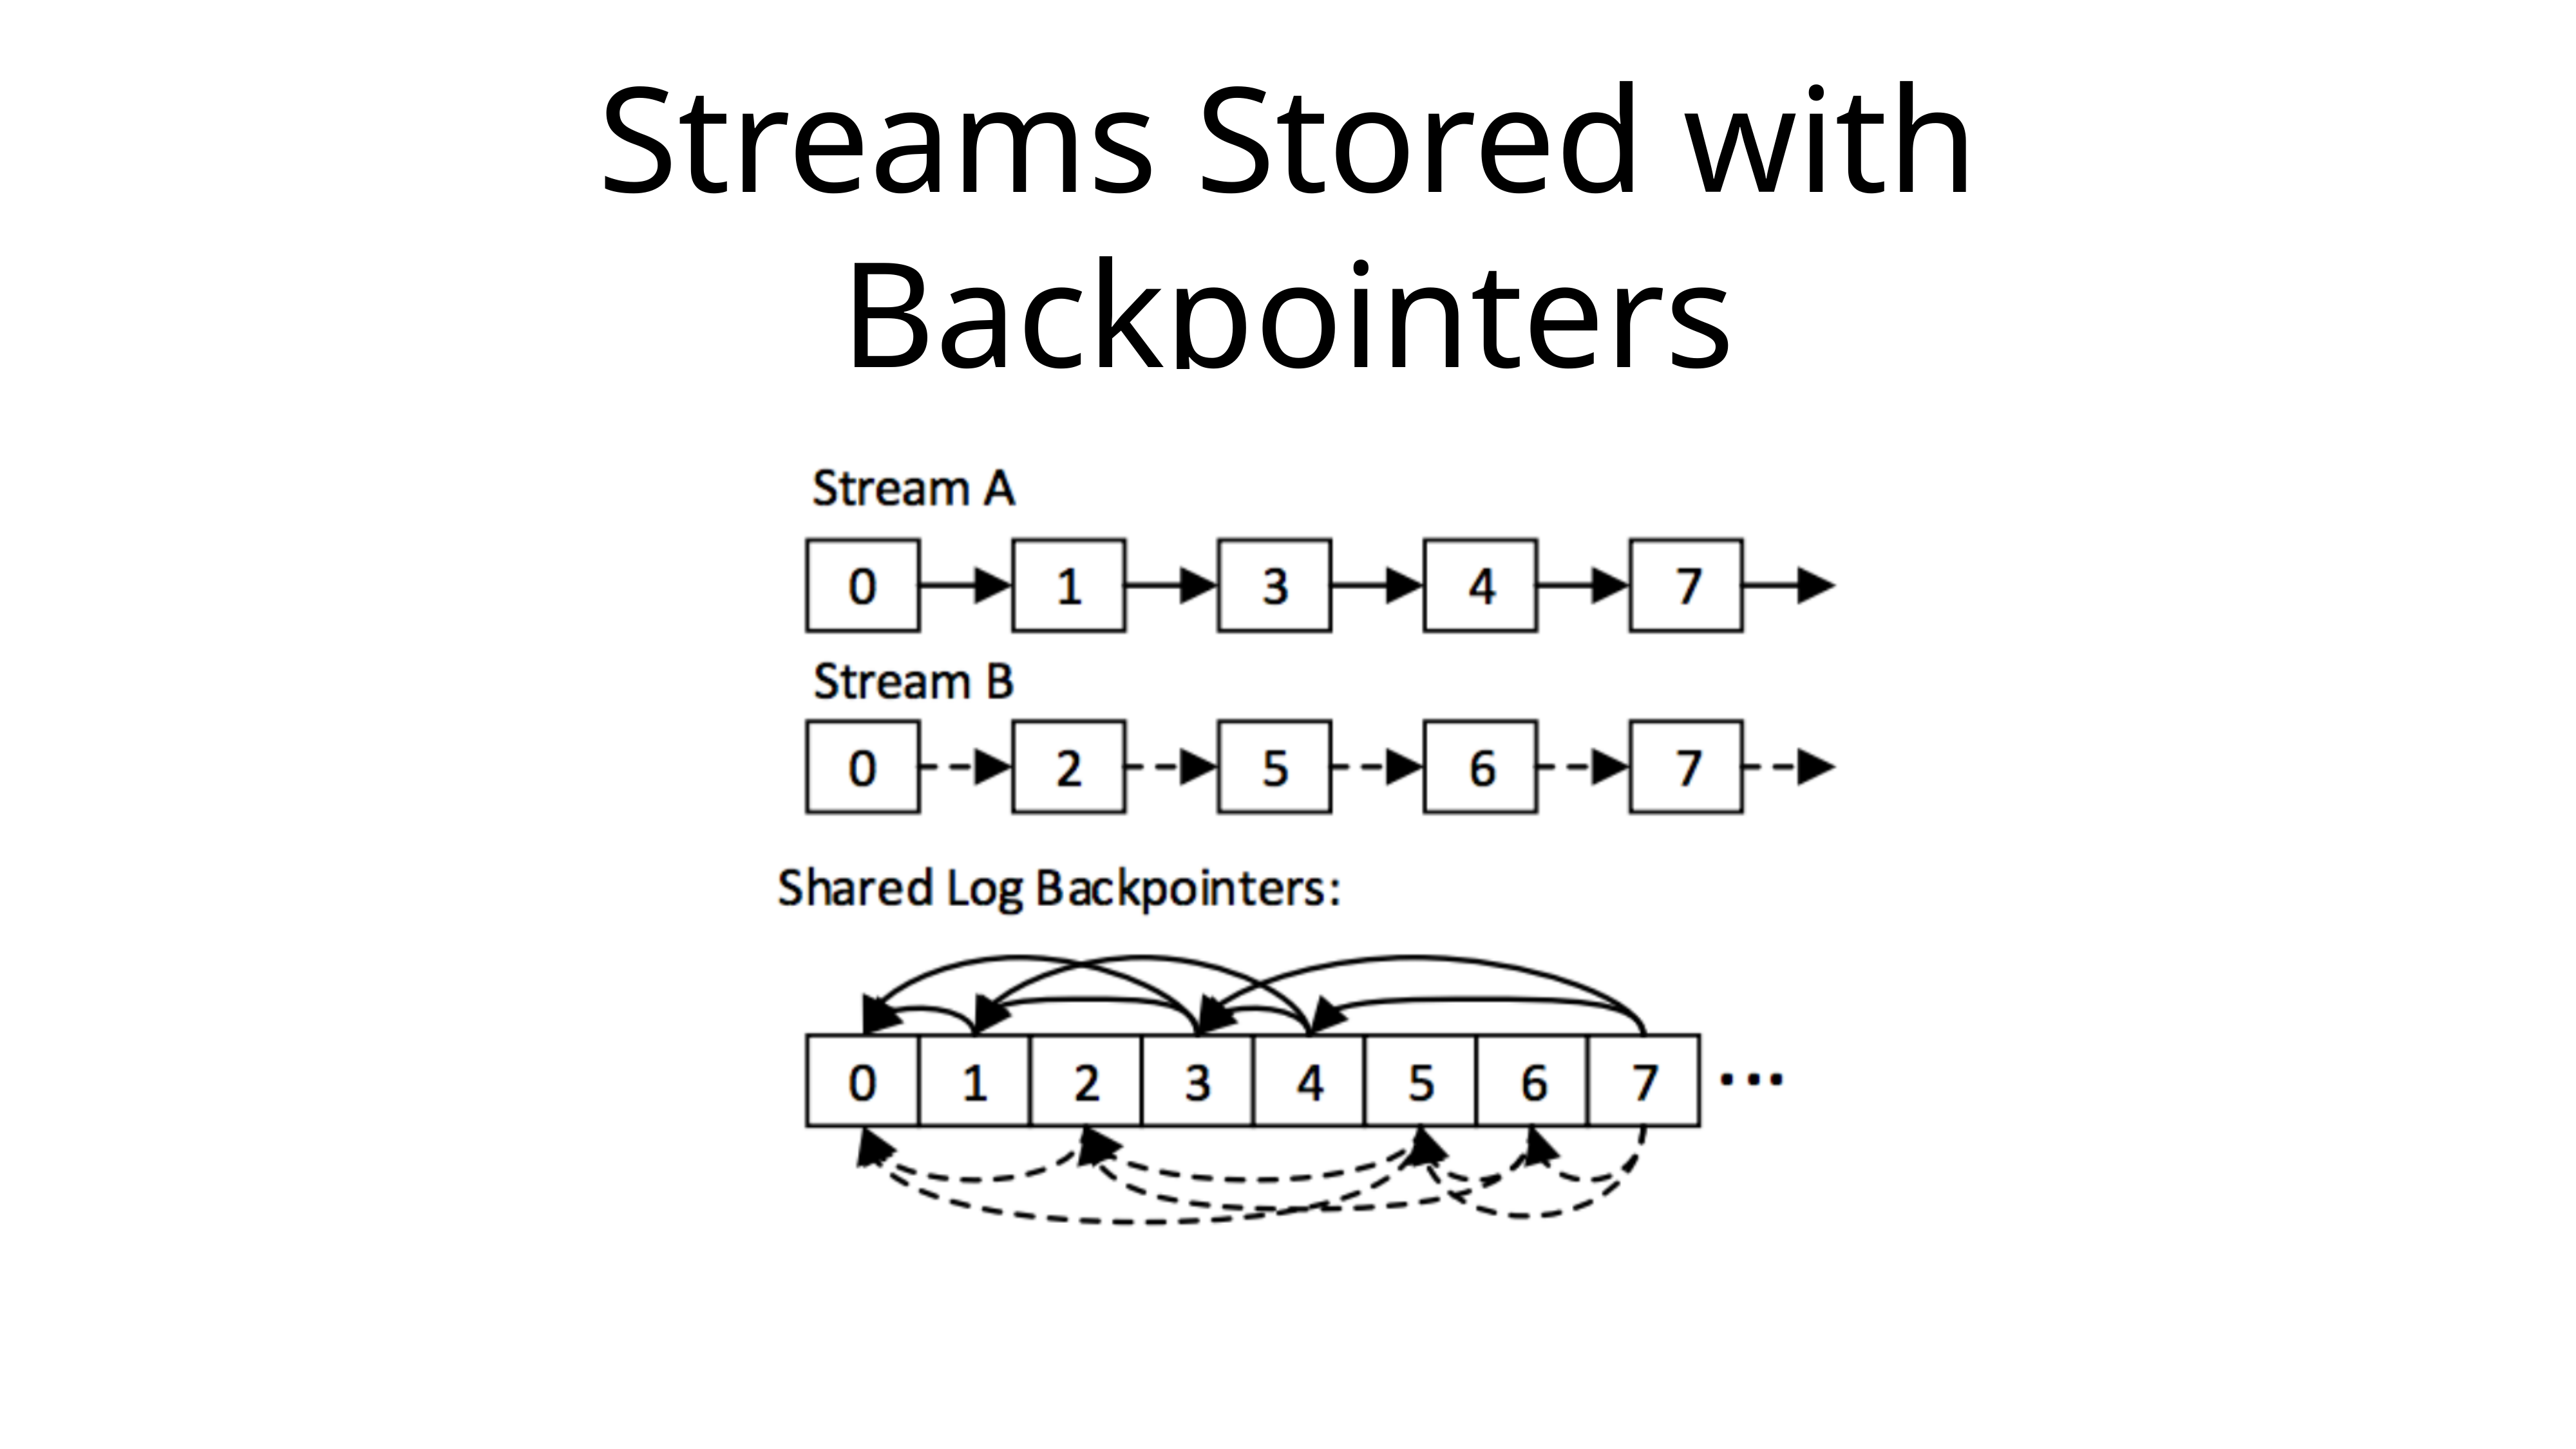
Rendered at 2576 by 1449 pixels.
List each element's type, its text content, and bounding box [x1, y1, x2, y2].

title Streams Stored with Backpointers [178, 100, 2398, 343]
picture [715, 369, 1904, 1288]
